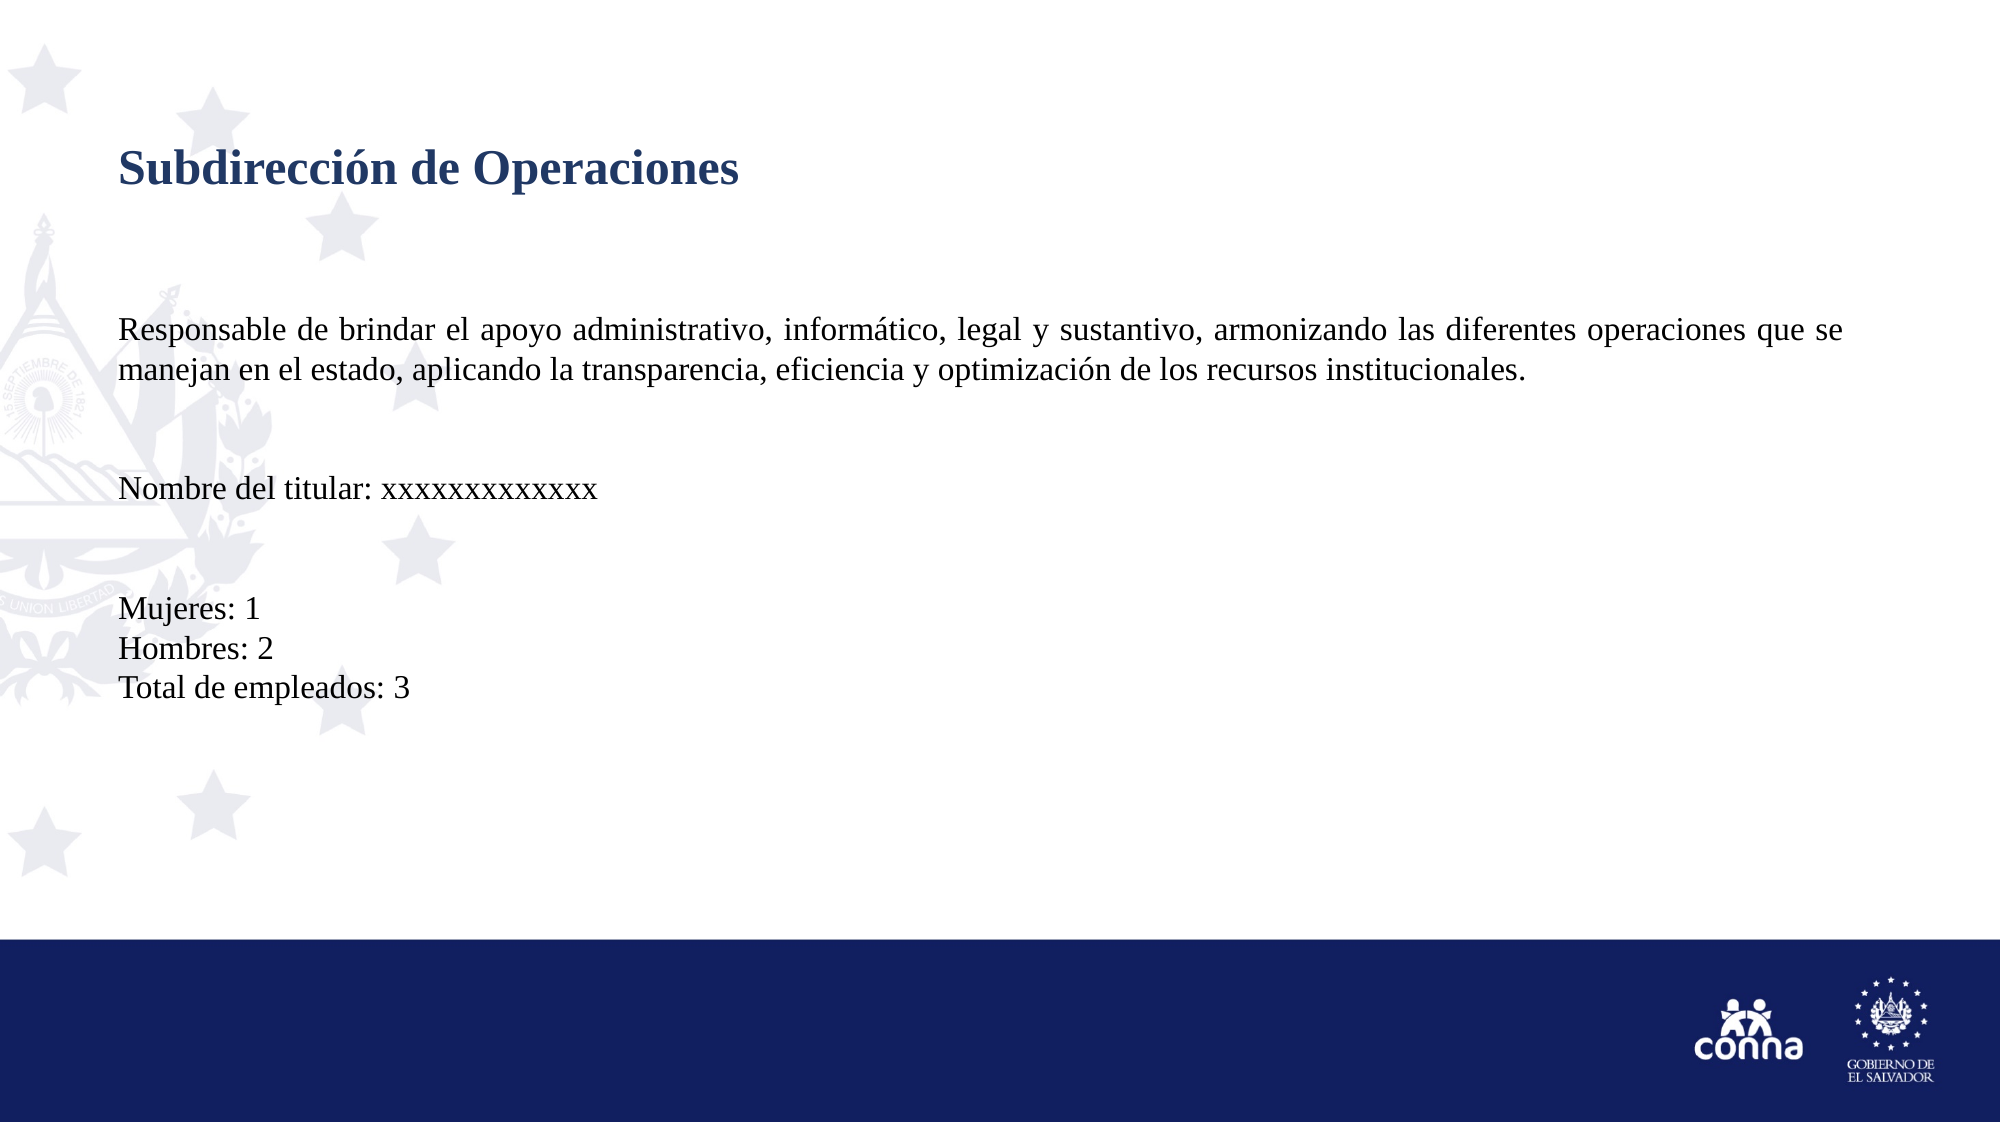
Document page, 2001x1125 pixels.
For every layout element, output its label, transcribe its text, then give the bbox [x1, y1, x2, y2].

list Responsable de brindar el apoyo administrativo, informático, legal y sustantivo, armonizando las diferentes operaciones que se manejan en el estado, aplicando la transparencia, eficiencia y optimización de los recursos institucionales. Nombre del titular: xxxxxxxxxxxxx Mujeres: 1 Hombres: 2 Total de empleados: 3 [103, 299, 1862, 1014]
title Subdirección de Operaciones [103, 59, 1862, 278]
picture [0, 0, 2000, 1122]
